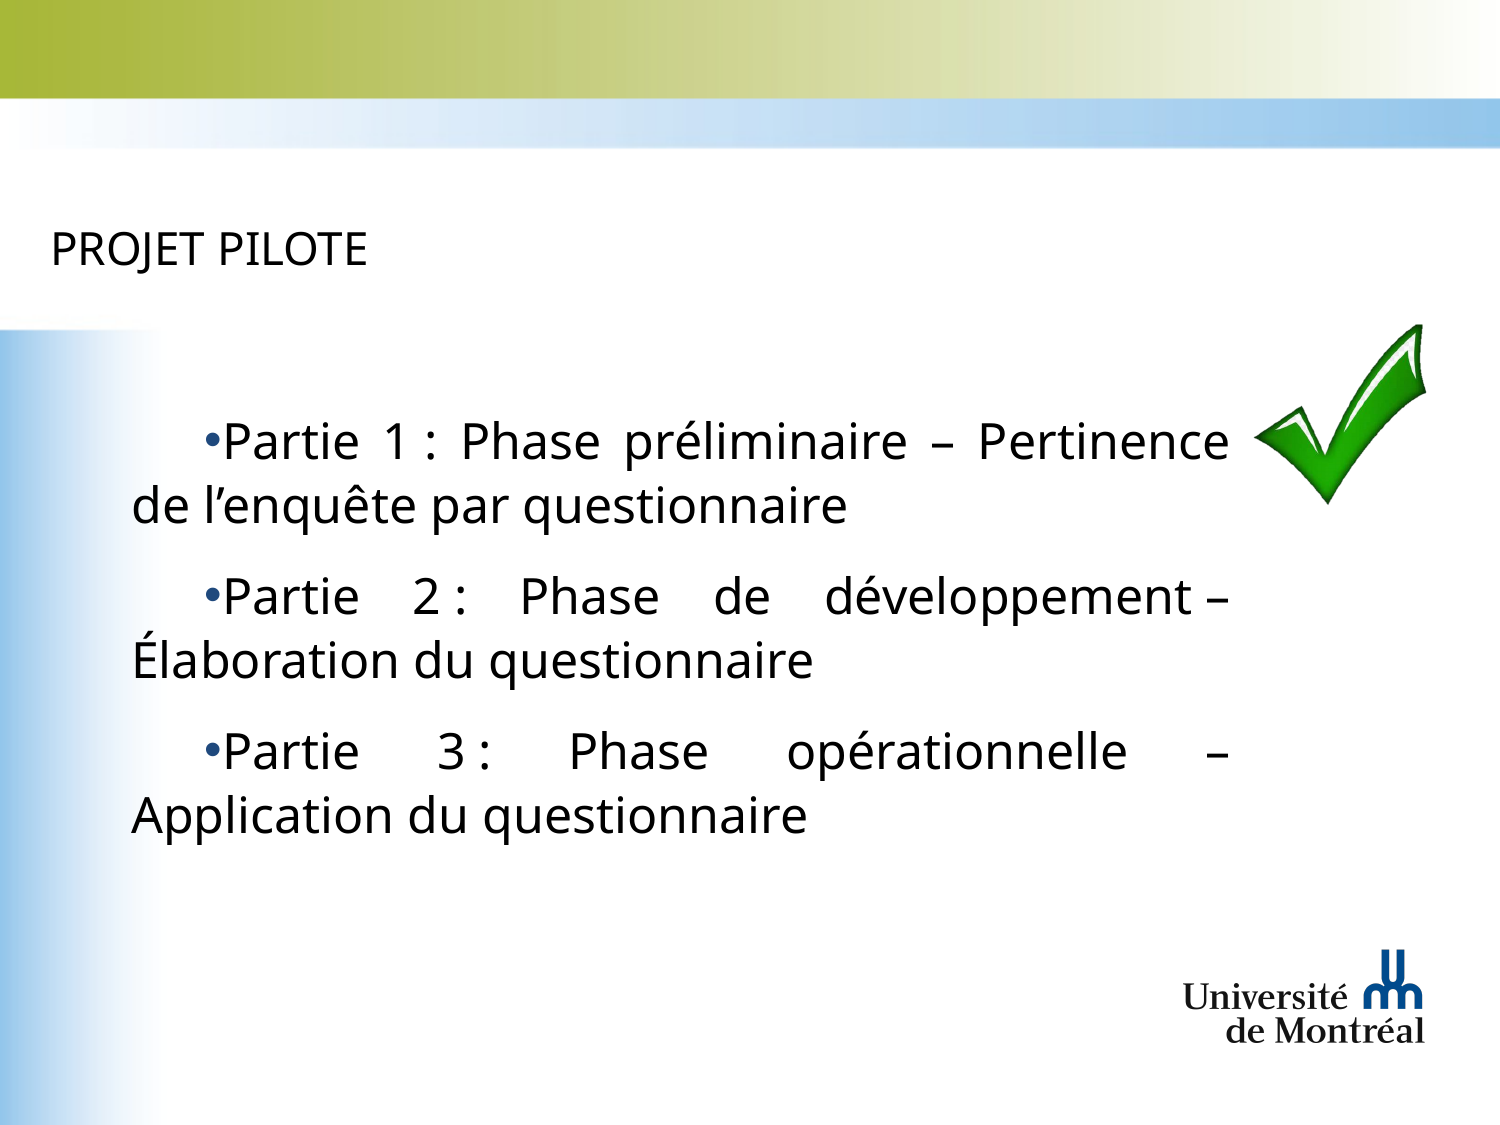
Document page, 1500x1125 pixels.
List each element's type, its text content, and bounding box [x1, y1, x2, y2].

subtitle Projet pilote [50, 224, 1450, 331]
list Partie 1 : Phase préliminaire – Pertinence de l’enquête par questionnaire Partie 2 : Phase de développement – Élaboration du questionnaire Partie 3 : Phase opérationnelle – Application du questionnaire [75, 350, 1247, 950]
picture [0, 0, 1500, 1125]
